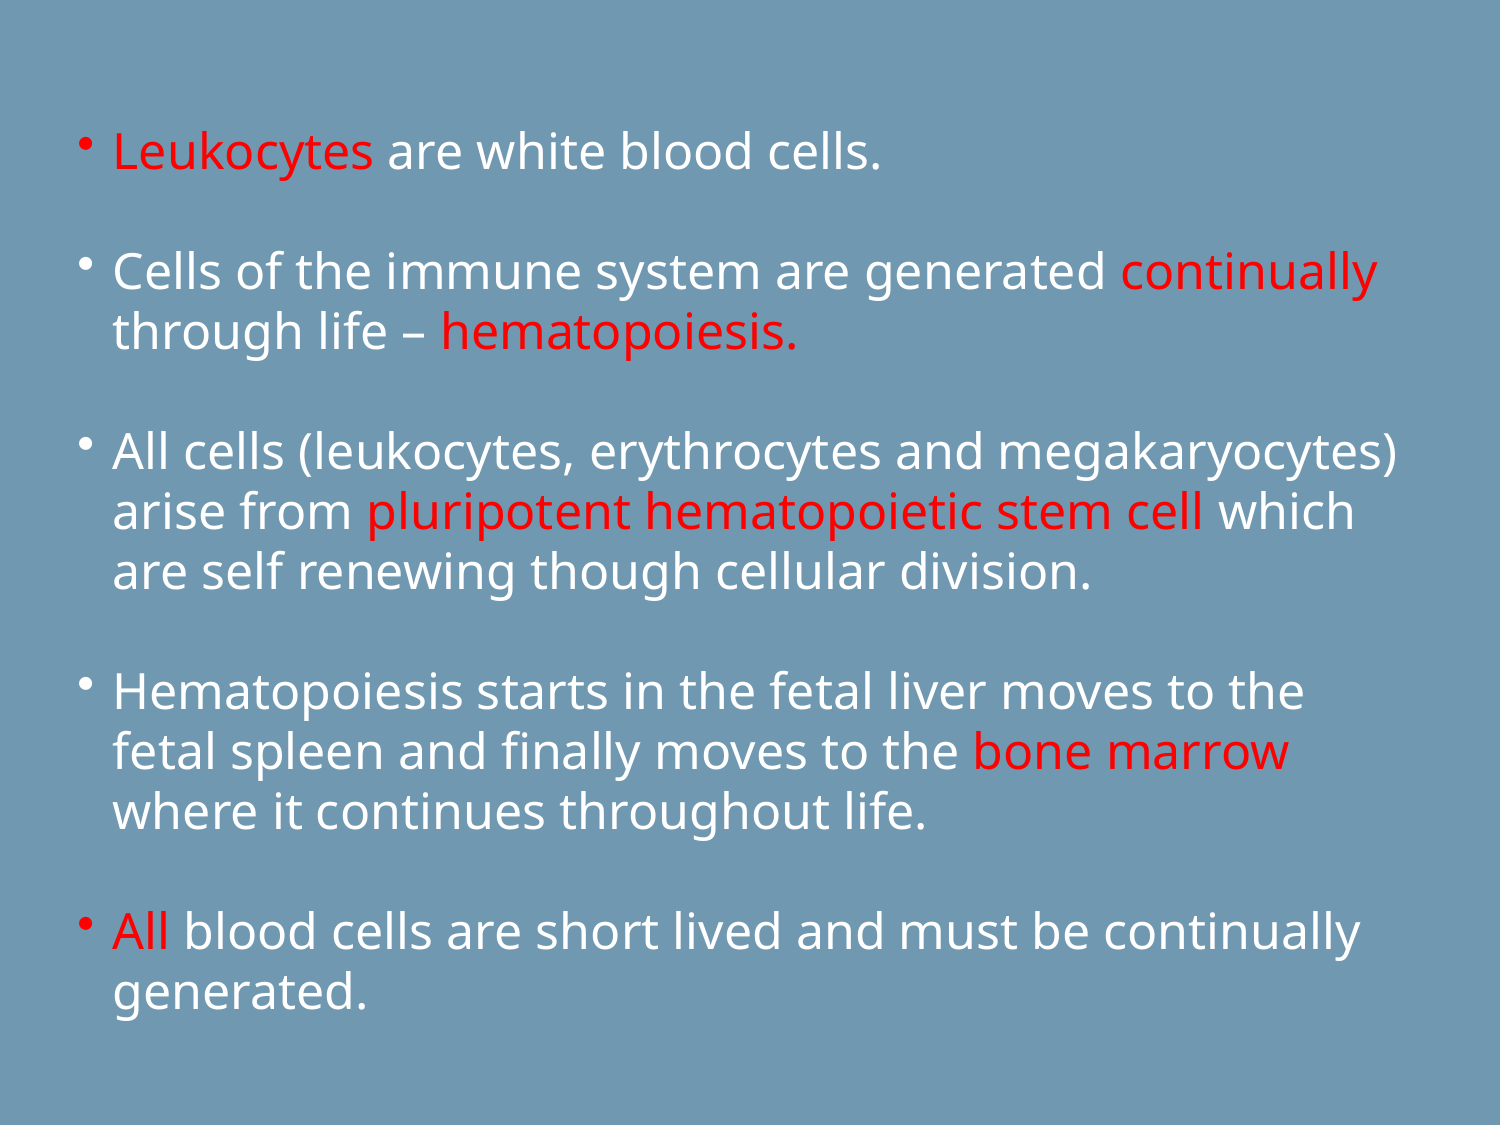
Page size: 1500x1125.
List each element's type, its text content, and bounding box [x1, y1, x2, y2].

text_box Leukocytes are white blood cells. Cells of the immune system are generated continually through life – hematopoiesis. All cells (leukocytes, erythrocytes and megakaryocytes) arise from pluripotent hematopoietic stem cell which are self renewing though cellular division. Hematopoiesis starts in the fetal liver moves to the fetal spleen and finally moves to the bone marrow where it continues throughout life. All blood cells are short lived and must be continually generated. [62, 112, 1438, 1028]
